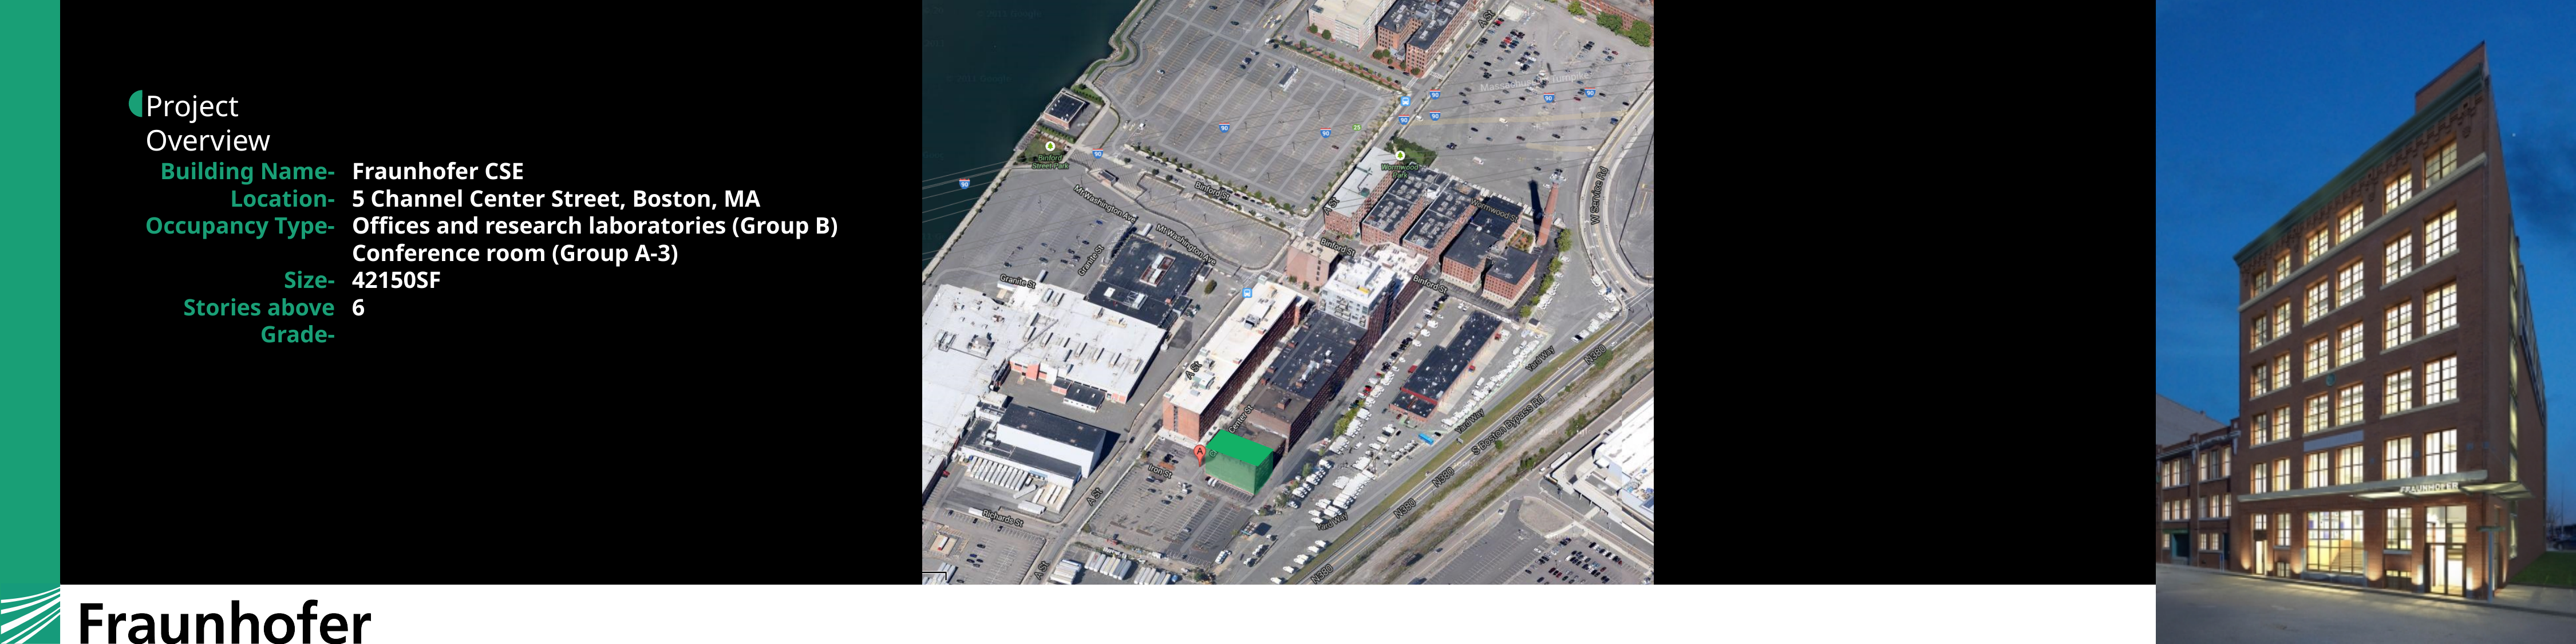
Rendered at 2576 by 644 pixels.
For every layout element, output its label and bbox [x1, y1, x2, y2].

text_box [0, 0, 61, 583]
picture [2155, 0, 2576, 644]
text_box [373, 583, 2152, 644]
text_box [1205, 429, 1274, 496]
picture [922, 0, 1654, 585]
picture [1, 583, 373, 644]
text_box [128, 83, 344, 128]
text_box [100, 152, 919, 327]
